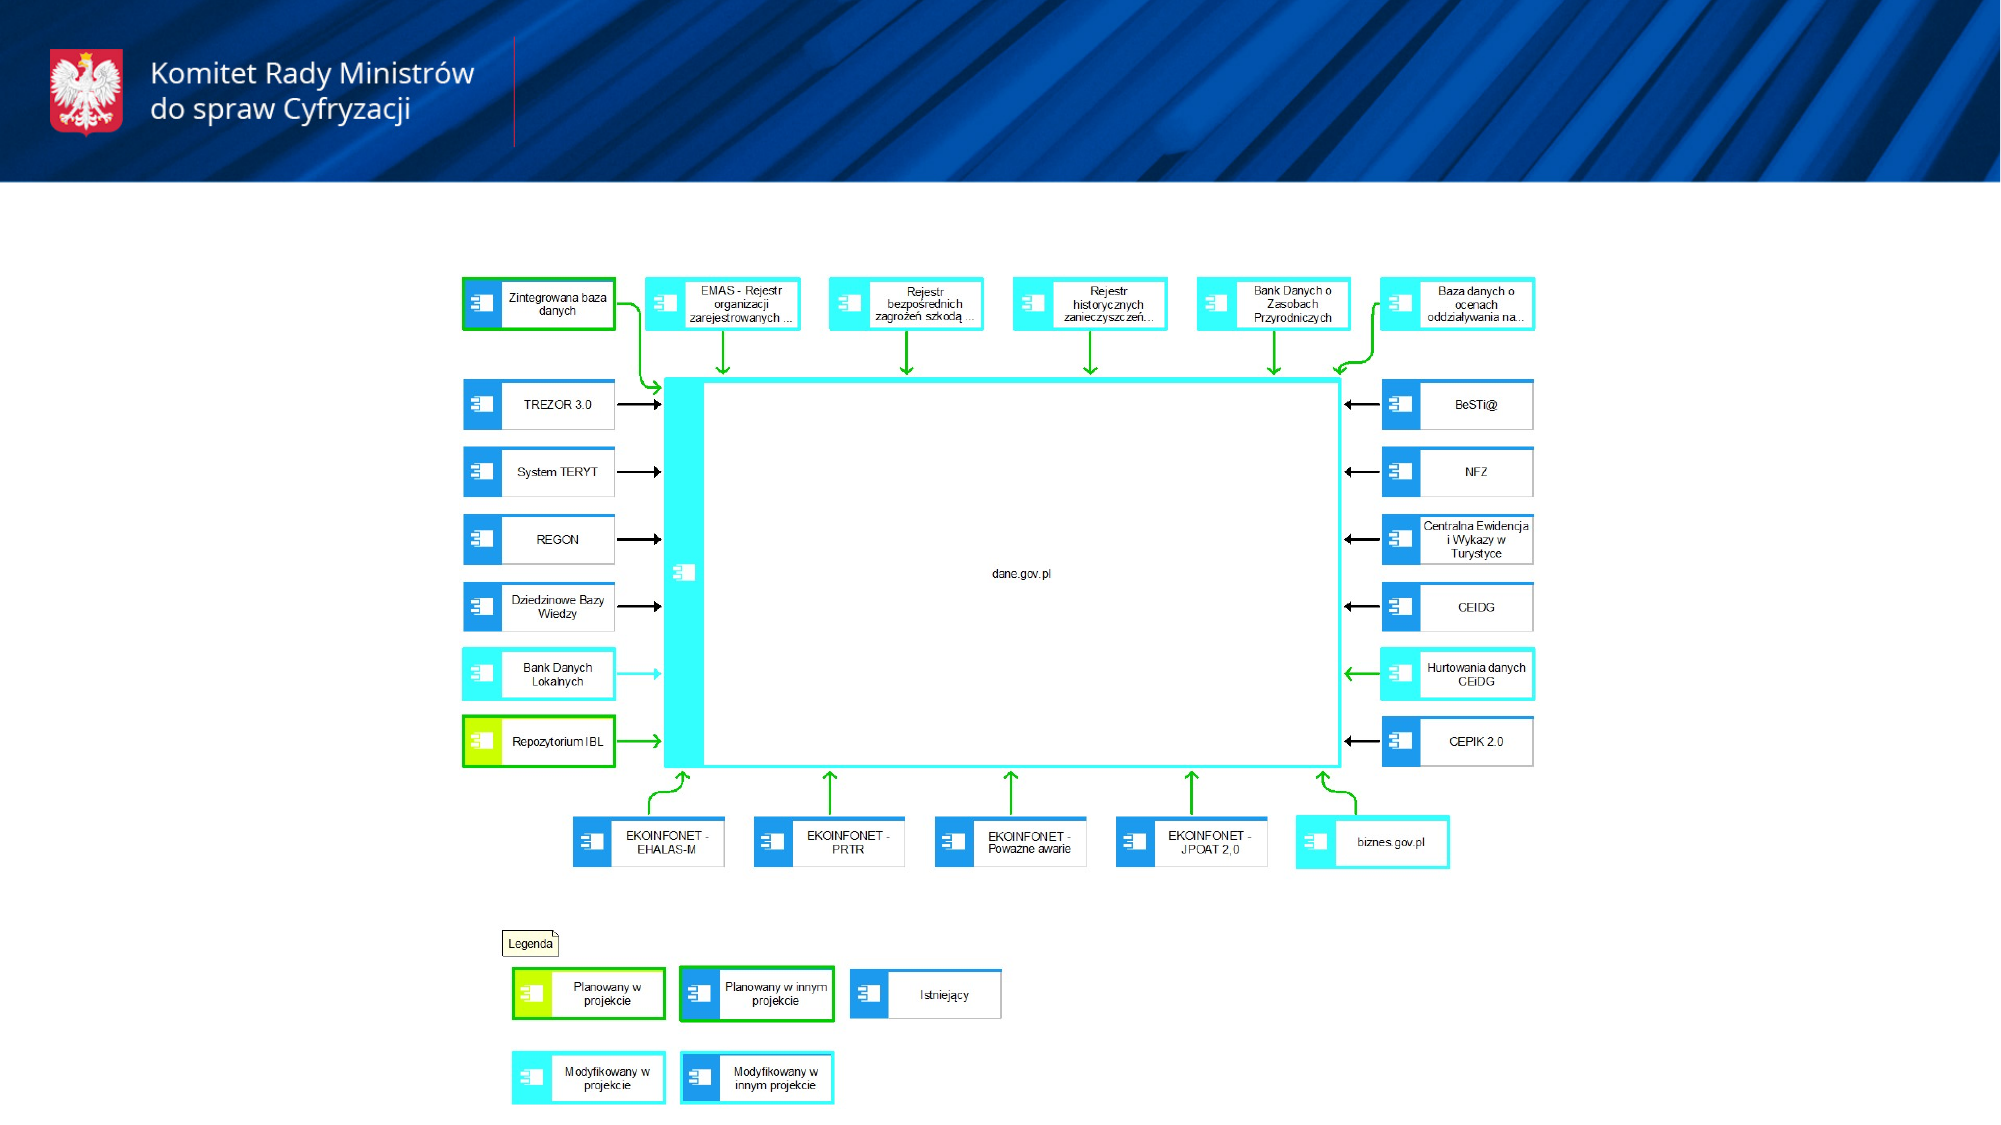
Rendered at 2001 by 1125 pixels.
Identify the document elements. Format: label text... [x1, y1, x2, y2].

text_box ARCHITEKTURA Widok kooperacji aplikacji [144, 199, 1856, 812]
picture [0, 0, 2001, 1125]
